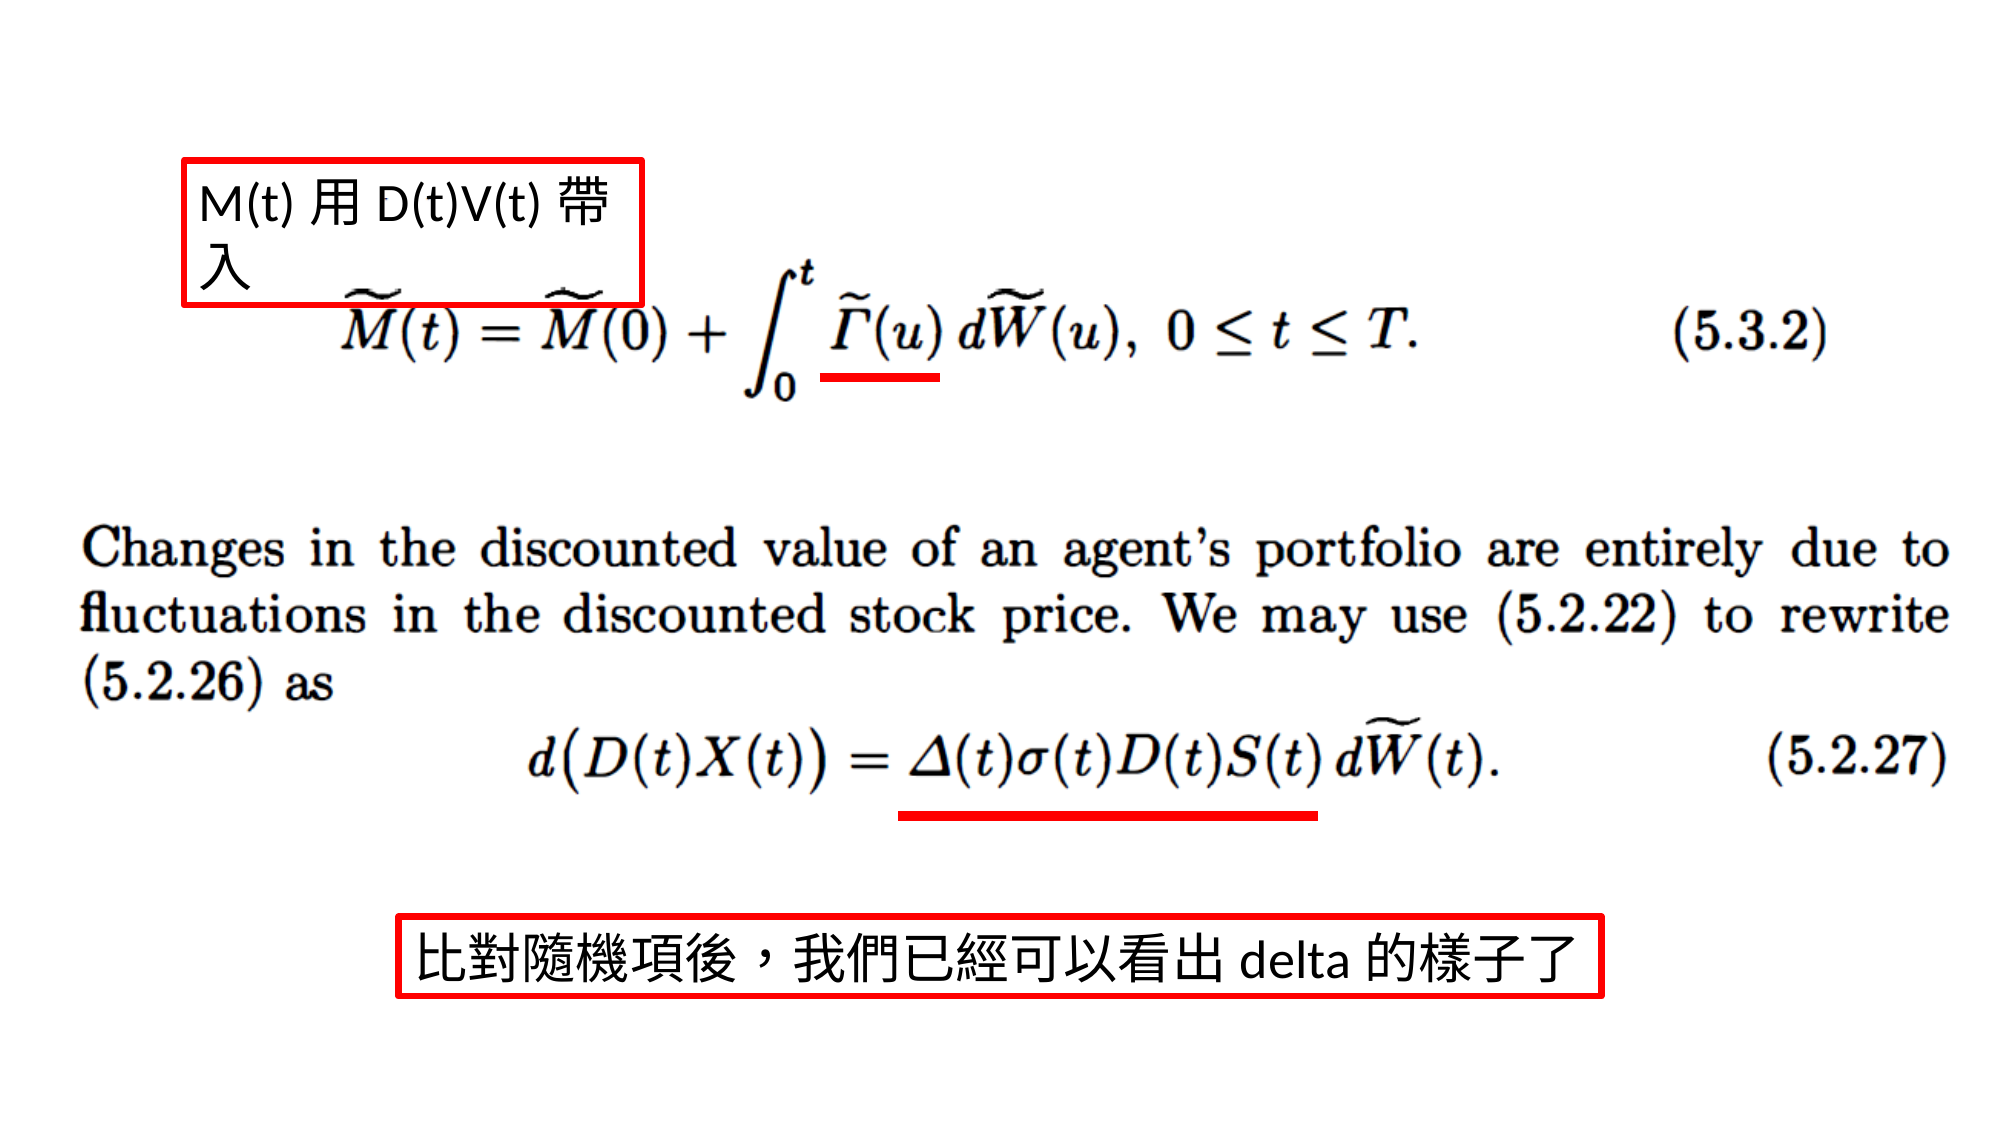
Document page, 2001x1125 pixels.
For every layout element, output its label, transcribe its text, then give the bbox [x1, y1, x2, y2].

picture [306, 198, 1840, 431]
text_box 比對隨機項後，我們已經可以看出delta的樣子了 [398, 916, 1602, 997]
picture [0, 496, 2000, 816]
text_box M(t)用D(t)V(t)帶入 [184, 160, 642, 306]
